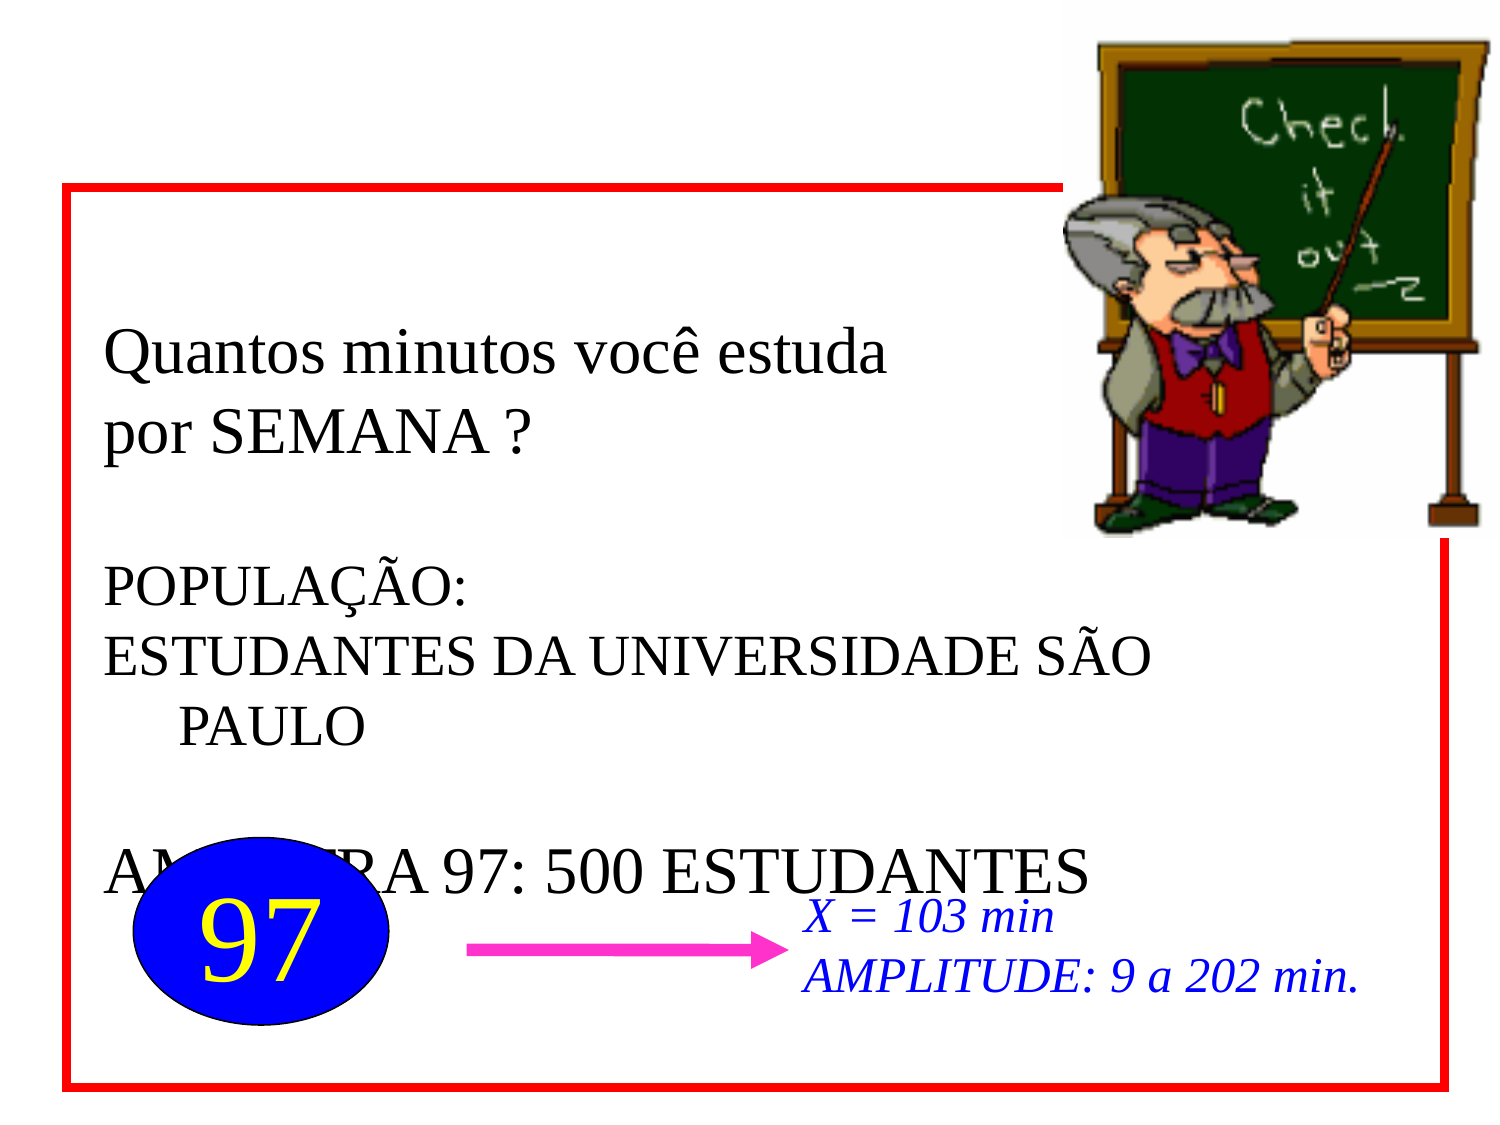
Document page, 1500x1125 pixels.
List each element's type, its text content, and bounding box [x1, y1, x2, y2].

text_box Quantos minutos você estuda por SEMANA ? POPULAÇÃO: ESTUDANTES DA UNIVERSIDADE SÃO PAULO AMOSTRA 97: 500 ESTUDANTES [88, 299, 1312, 915]
text_box X = 103 min AMPLITUDE: 9 a 202 min. [788, 874, 1376, 1010]
picture [1063, 0, 1500, 538]
text_box [466, 943, 788, 957]
text_box [66, 187, 1445, 1088]
text_box 97 [133, 837, 389, 1026]
